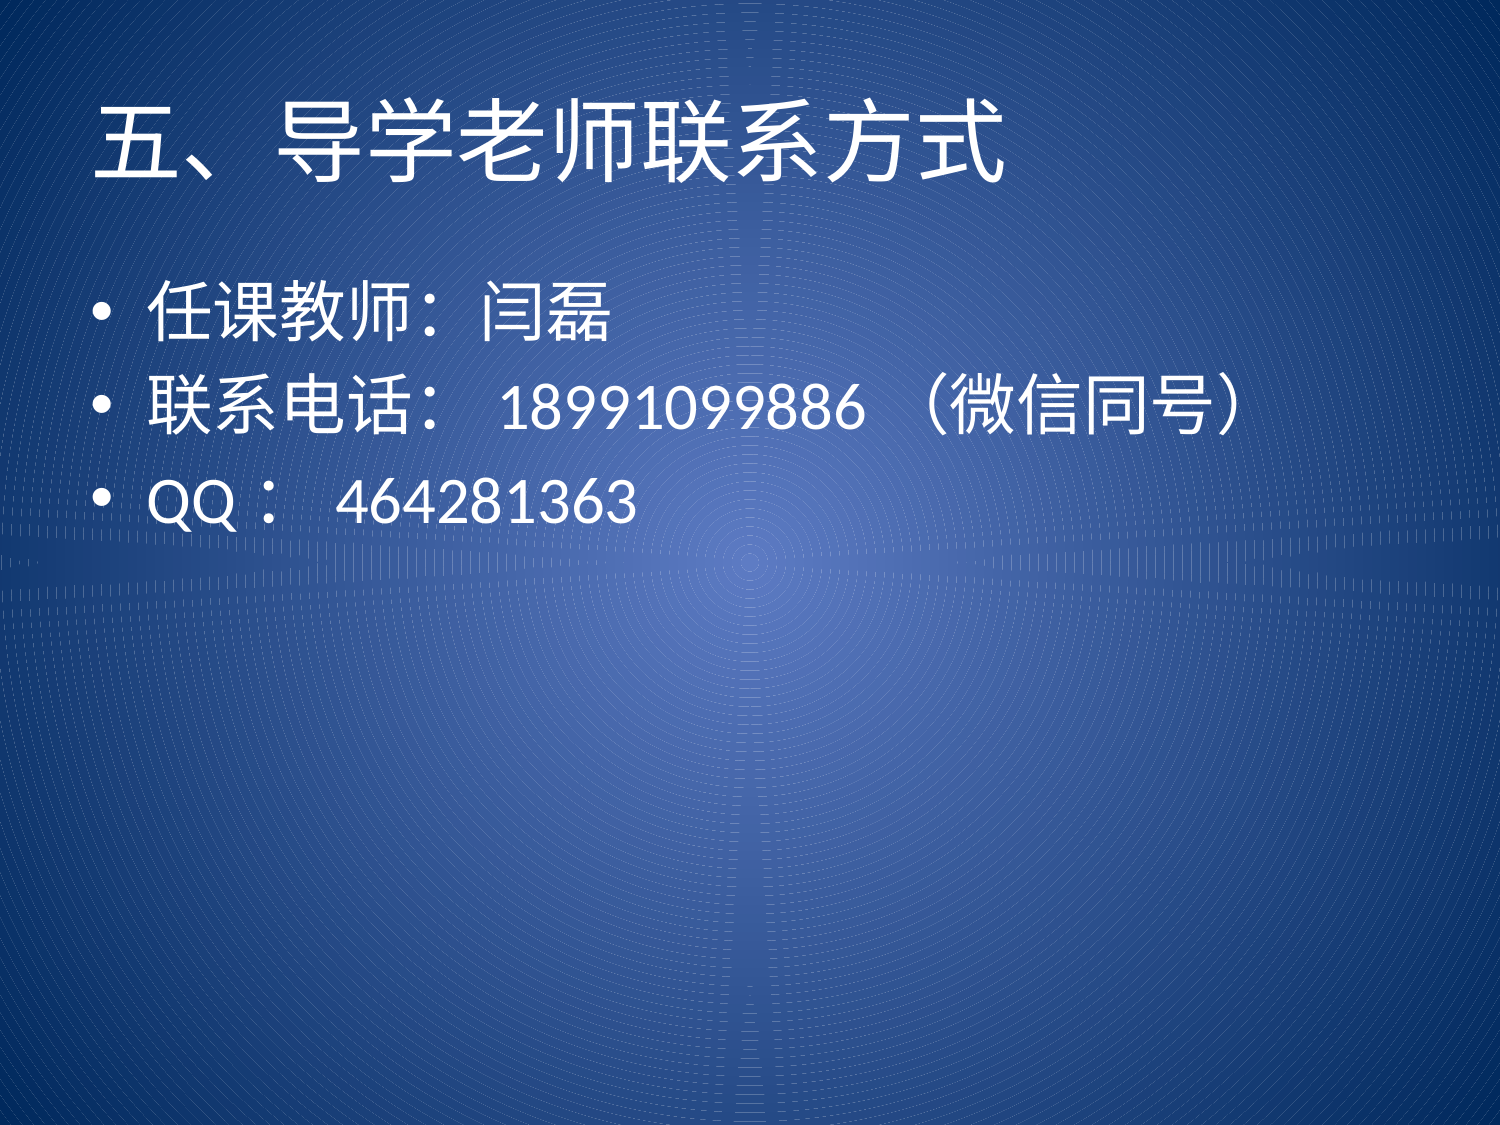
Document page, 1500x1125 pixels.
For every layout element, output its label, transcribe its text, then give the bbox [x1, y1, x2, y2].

title 五、导学老师联系方式 [75, 45, 1425, 233]
list 任课教师：闫磊 联系电话：18991099886（微信同号） QQ：464281363 [75, 262, 1425, 1005]
